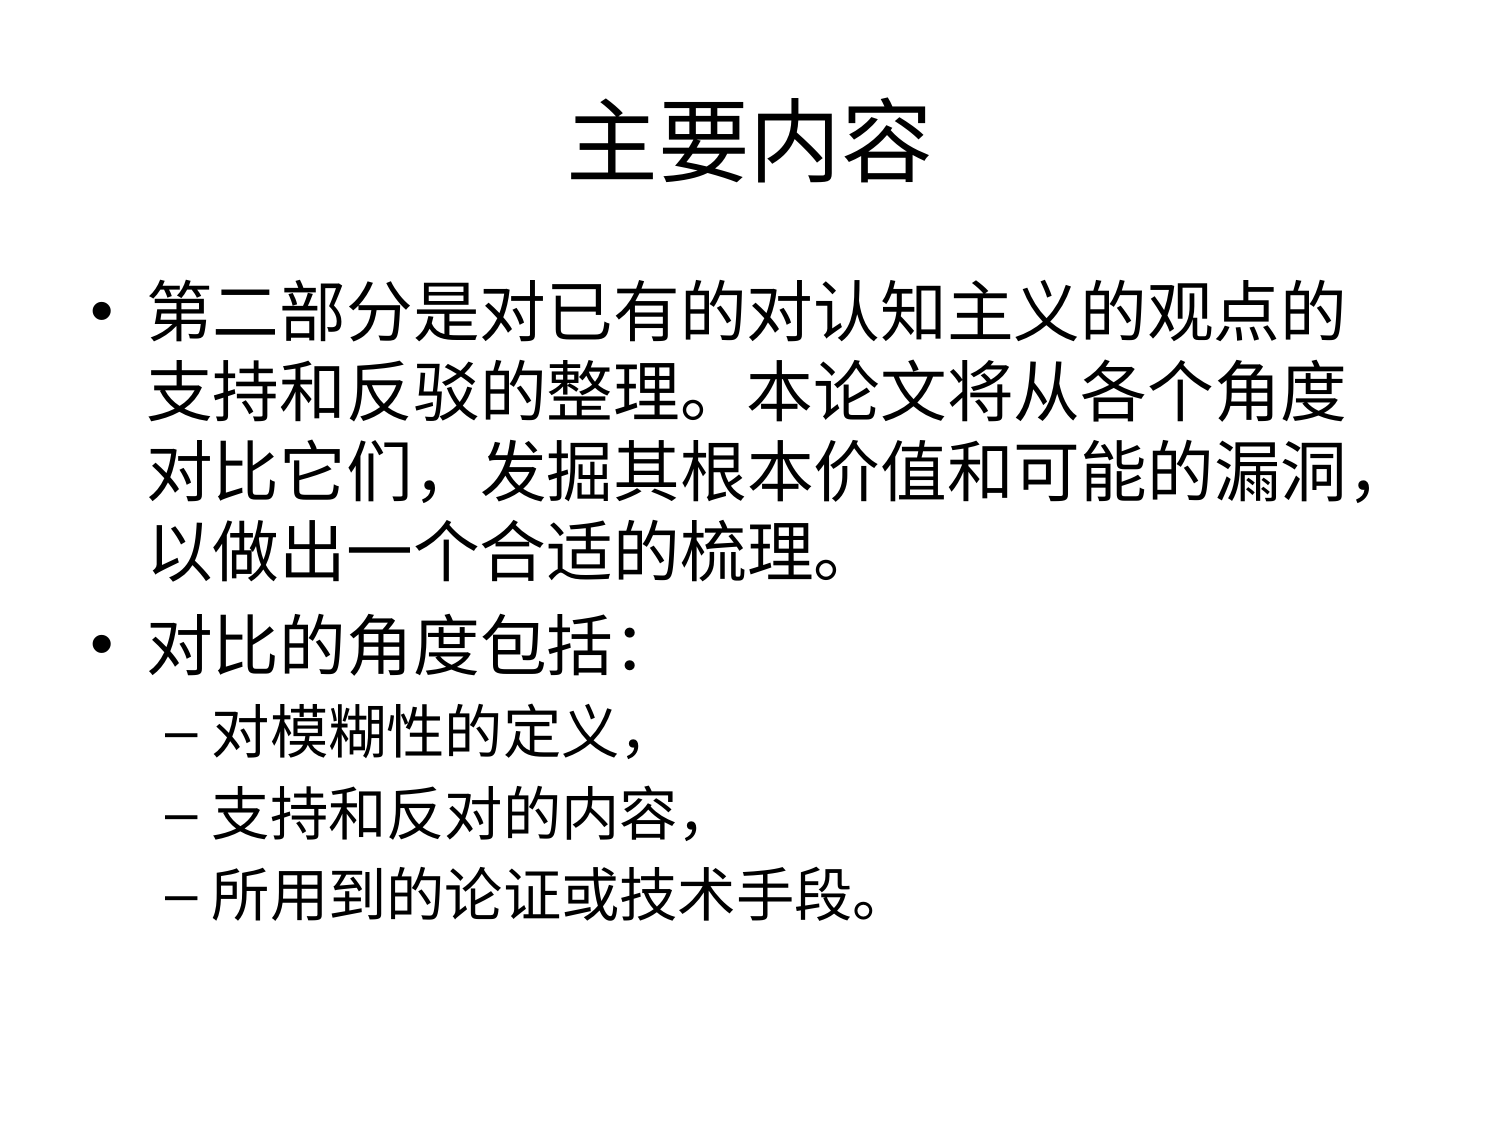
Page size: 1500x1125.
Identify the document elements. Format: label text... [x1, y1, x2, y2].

title 主要内容 [75, 45, 1425, 233]
list 第二部分是对已有的对认知主义的观点的支持和反驳的整理。本论文将从各个角度对比它们，发掘其根本价值和可能的漏洞，以做出一个合适的梳理。 对比的角度包括： 对模糊性的定义， 支持和反对的内容， 所用到的论证或技术手段。 [75, 262, 1425, 1005]
